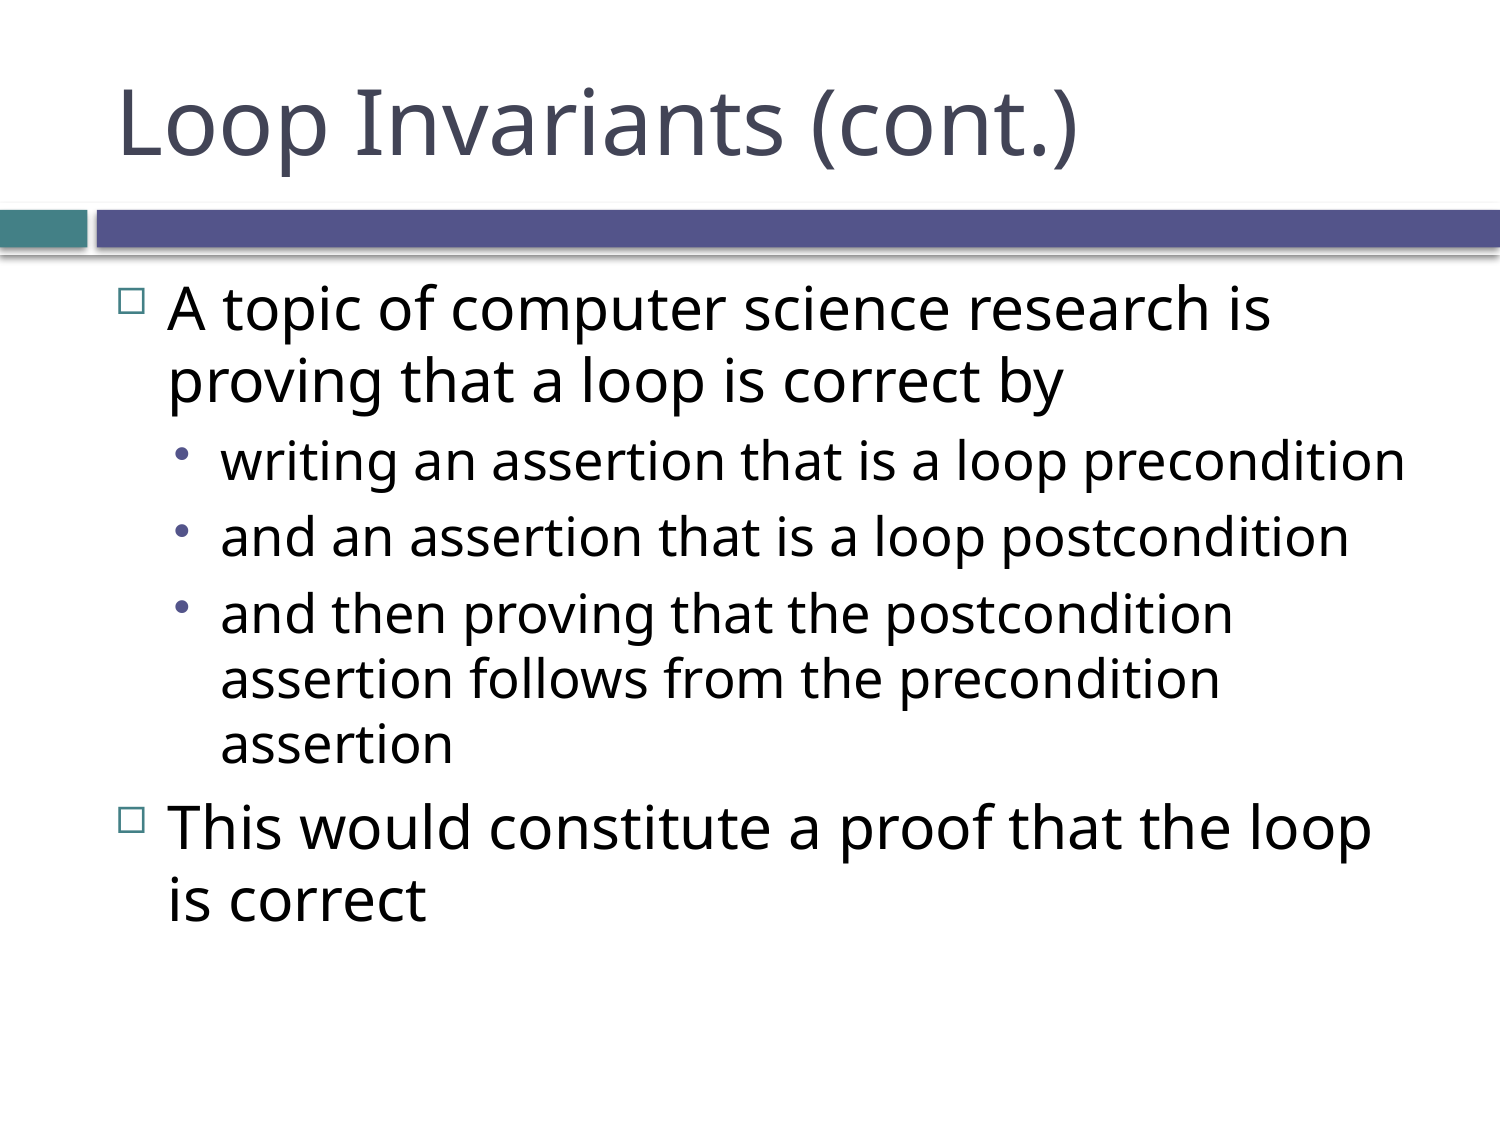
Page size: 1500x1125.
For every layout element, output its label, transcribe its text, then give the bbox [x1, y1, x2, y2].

list A topic of computer science research is proving that a loop is correct by writing an assertion that is a loop precondition and an assertion that is a loop postcondition and then proving that the postcondition assertion follows from the precondition assertion This would constitute a proof that the loop is correct [100, 262, 1439, 1063]
title Loop Invariants (cont.) [100, 37, 1439, 201]
slide_number [0, 208, 88, 249]
